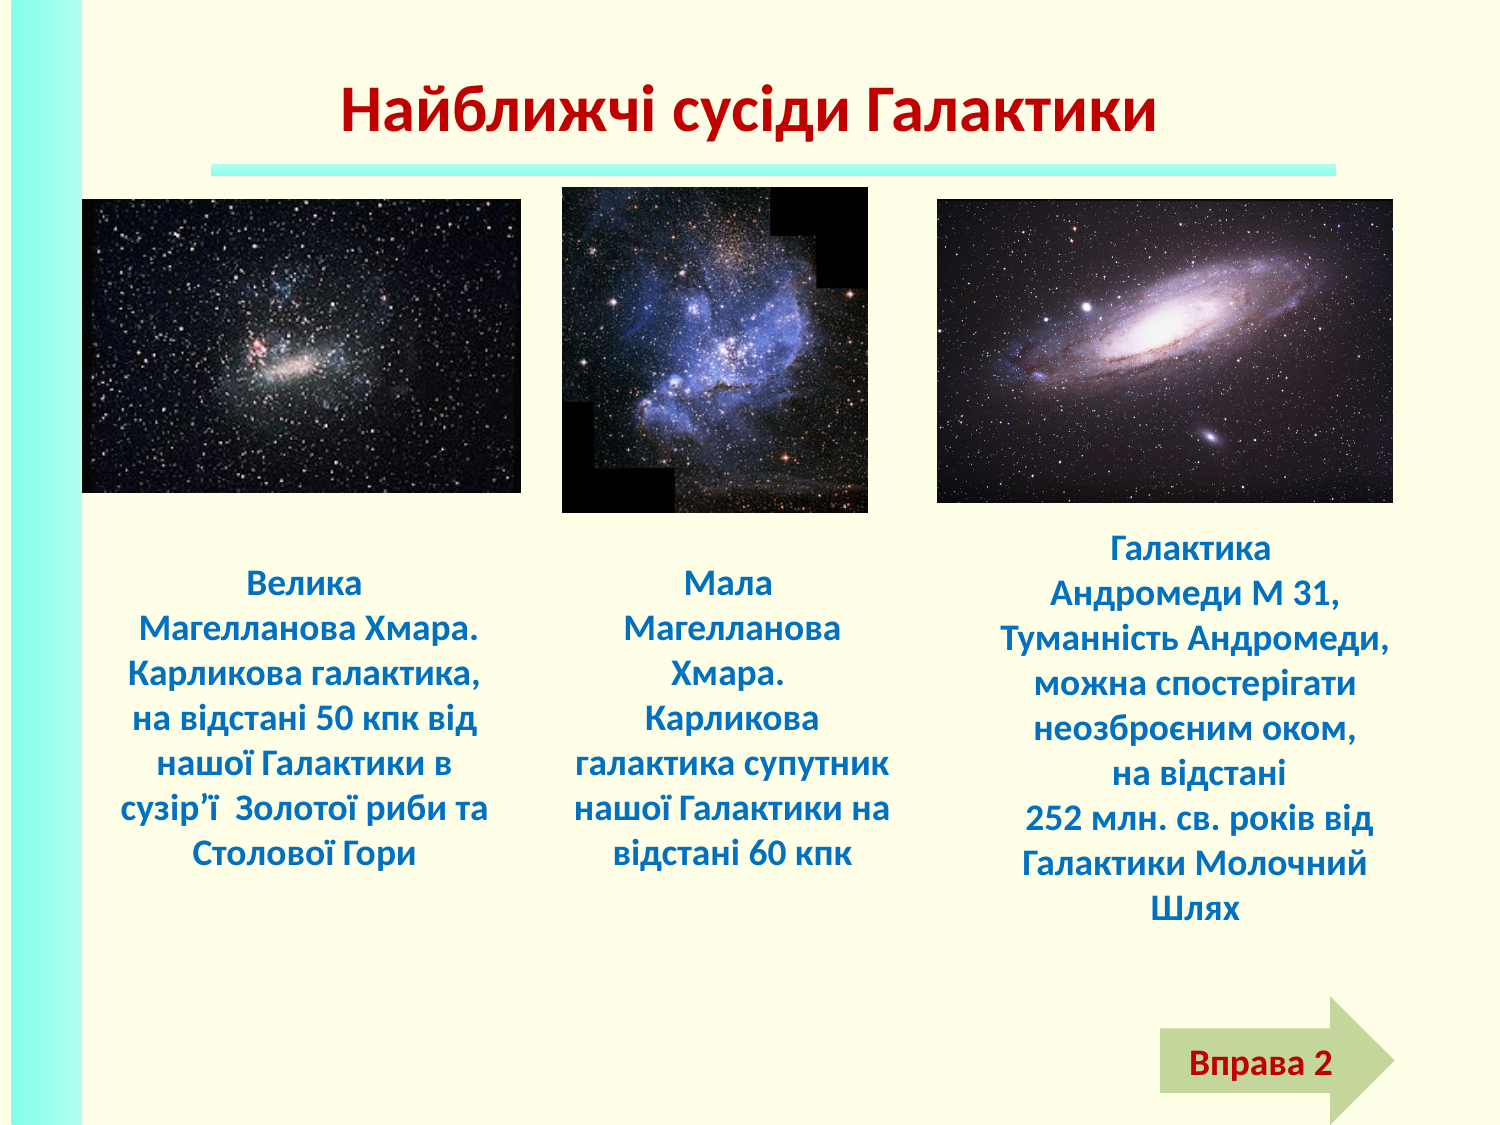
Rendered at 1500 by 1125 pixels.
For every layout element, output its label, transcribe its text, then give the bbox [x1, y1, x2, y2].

text_box [11, 0, 82, 1125]
text_box Вправа 2 [1158, 994, 1397, 1125]
title Найближчі сусіди Галактики [82, 45, 1425, 164]
text_box Мала Магелланова Хмара. Карликова галактика супутник нашої Галактики на відстані 60 кпк [550, 550, 914, 881]
text_box Велика Магелланова Хмара. Карликова галактика, на відстані 50 кпк від нашої Галактики в сузір’ї Золотої риби та Столової Гори [105, 550, 504, 881]
text_box [210, 164, 1336, 176]
picture [81, 198, 521, 493]
picture [937, 198, 1394, 504]
text_box Галактика Андромеди М 31, Туманність Андромеди, можна спостерігати неозброєним оком, на відстані 252 млн. св. років від Галактики Молочний Шлях [972, 515, 1418, 936]
picture [562, 187, 868, 514]
